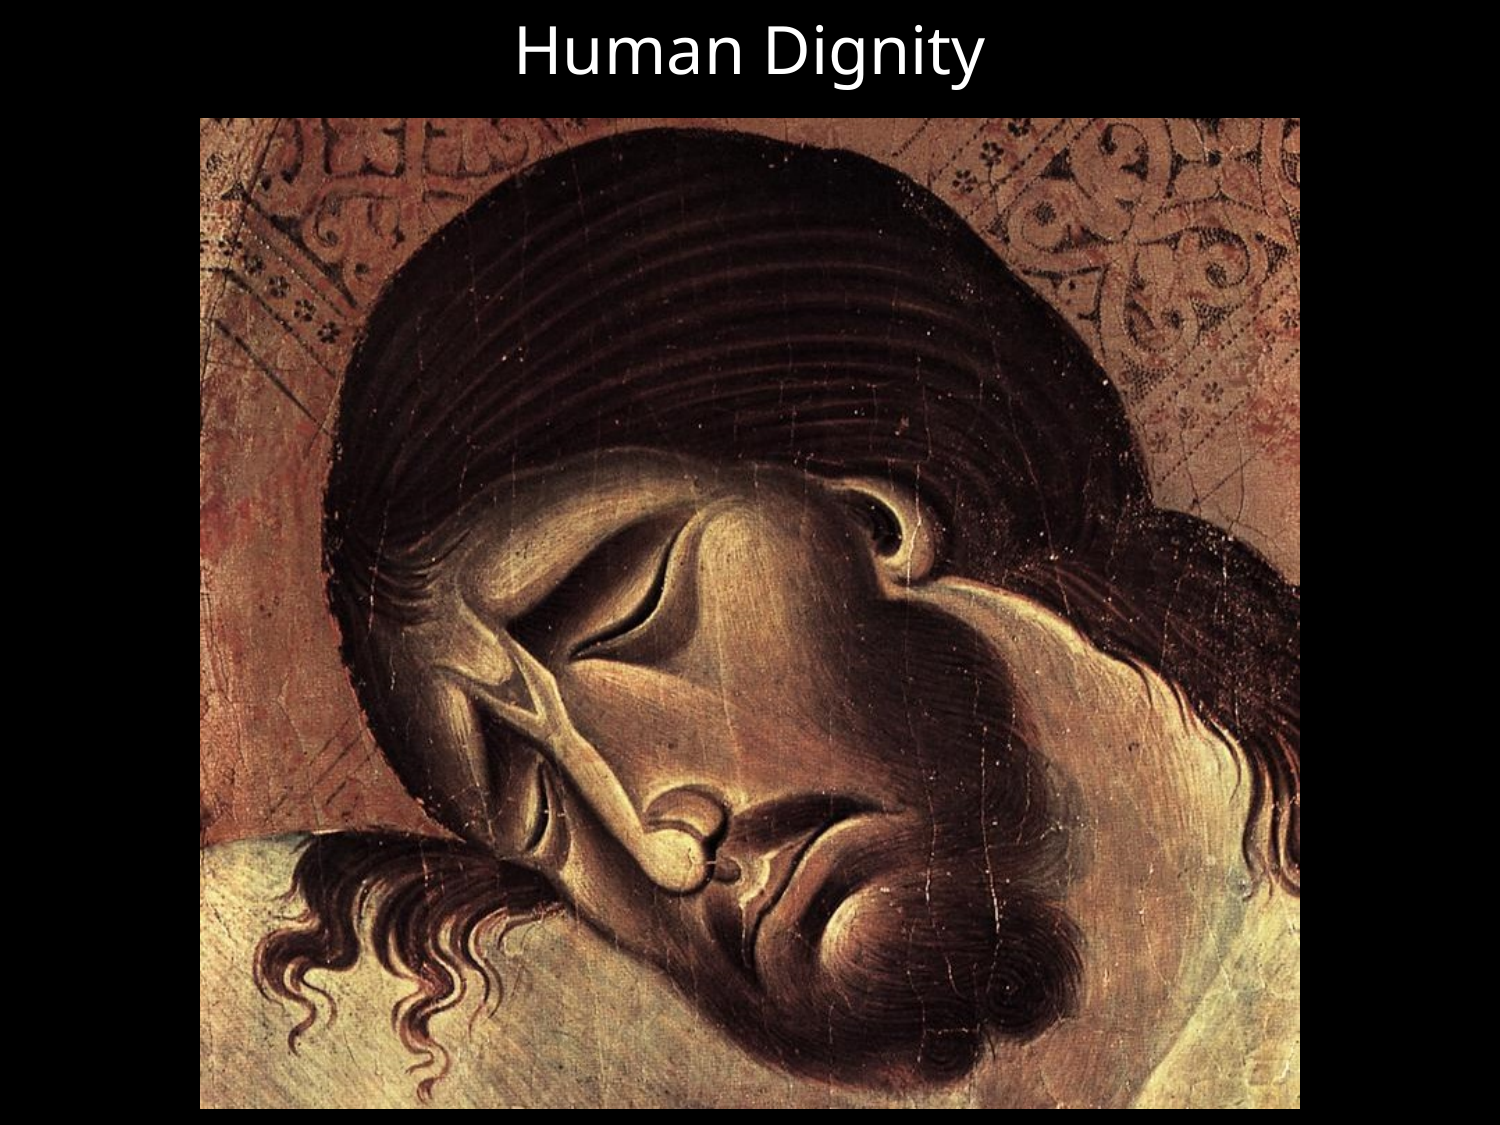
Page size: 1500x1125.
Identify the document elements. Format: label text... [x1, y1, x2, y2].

subtitle Human Dignity [0, 0, 1500, 238]
picture [200, 118, 1300, 1109]
